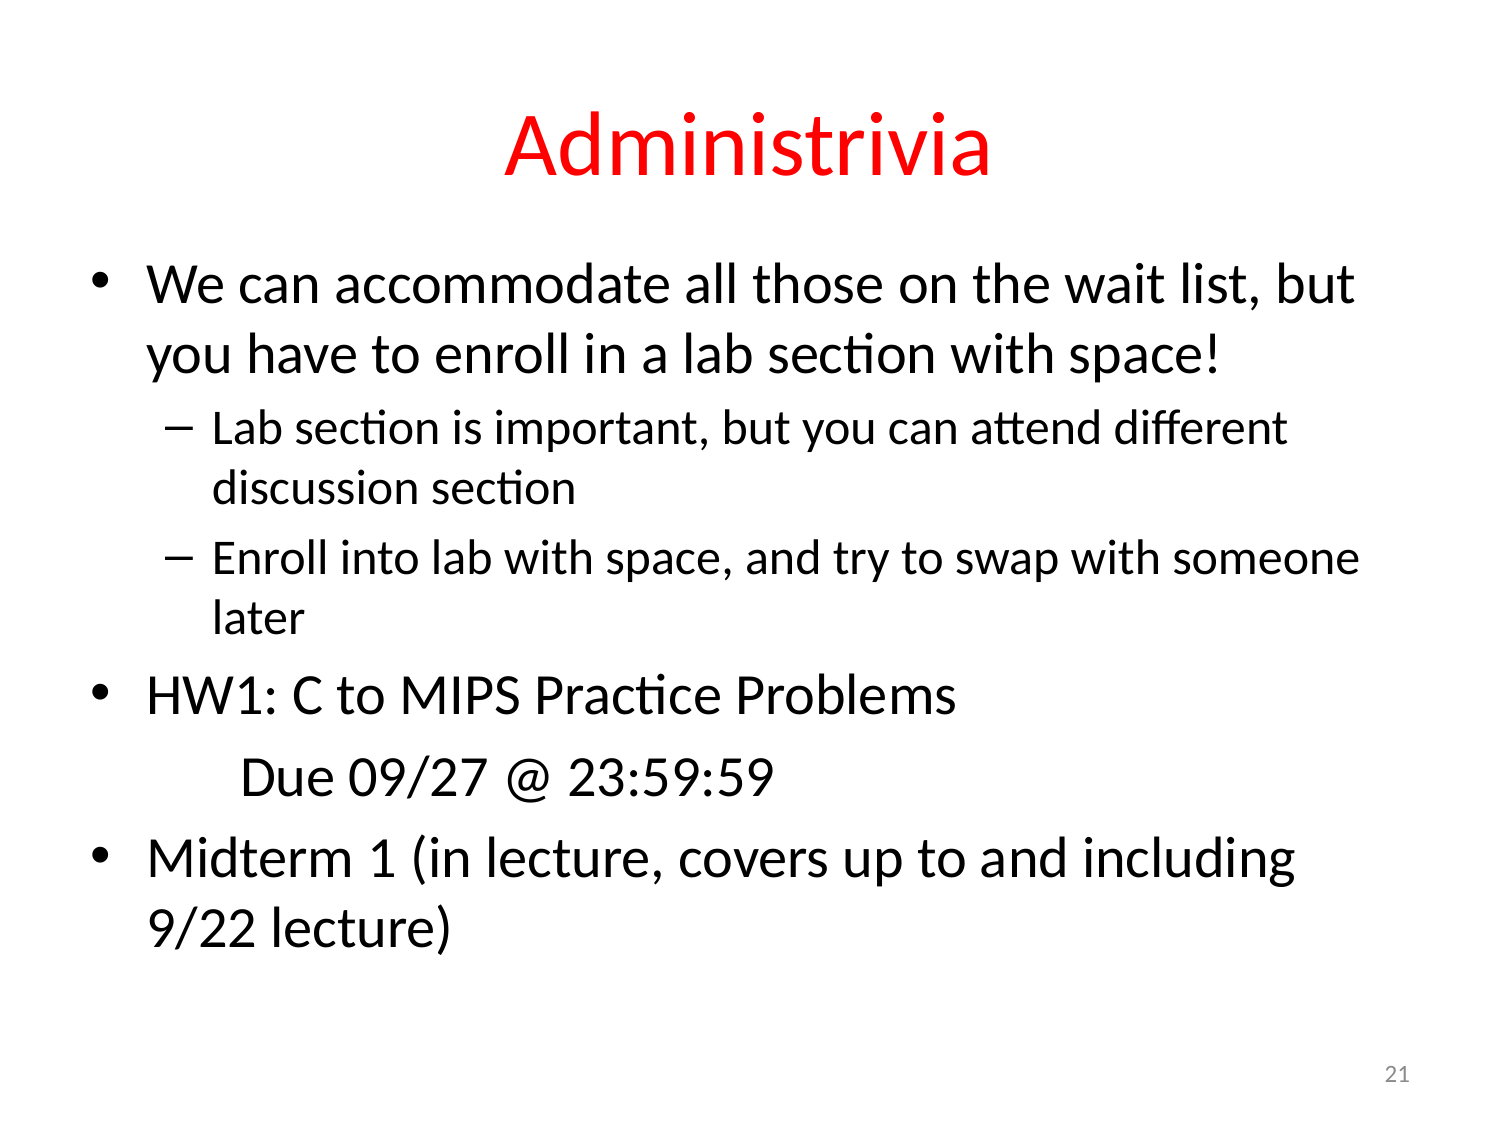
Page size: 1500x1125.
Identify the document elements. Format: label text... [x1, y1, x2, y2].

title Administrivia [75, 45, 1425, 233]
slide_number 21 [1074, 1042, 1425, 1103]
list We can accommodate all those on the wait list, but you have to enroll in a lab section with space! Lab section is important, but you can attend different discussion section Enroll into lab with space, and try to swap with someone later HW1: C to MIPS Practice Problems Due 09/27 @ 23:59:59 Midterm 1 (in lecture, covers up to and including 9/22 lecture) [75, 237, 1425, 980]
